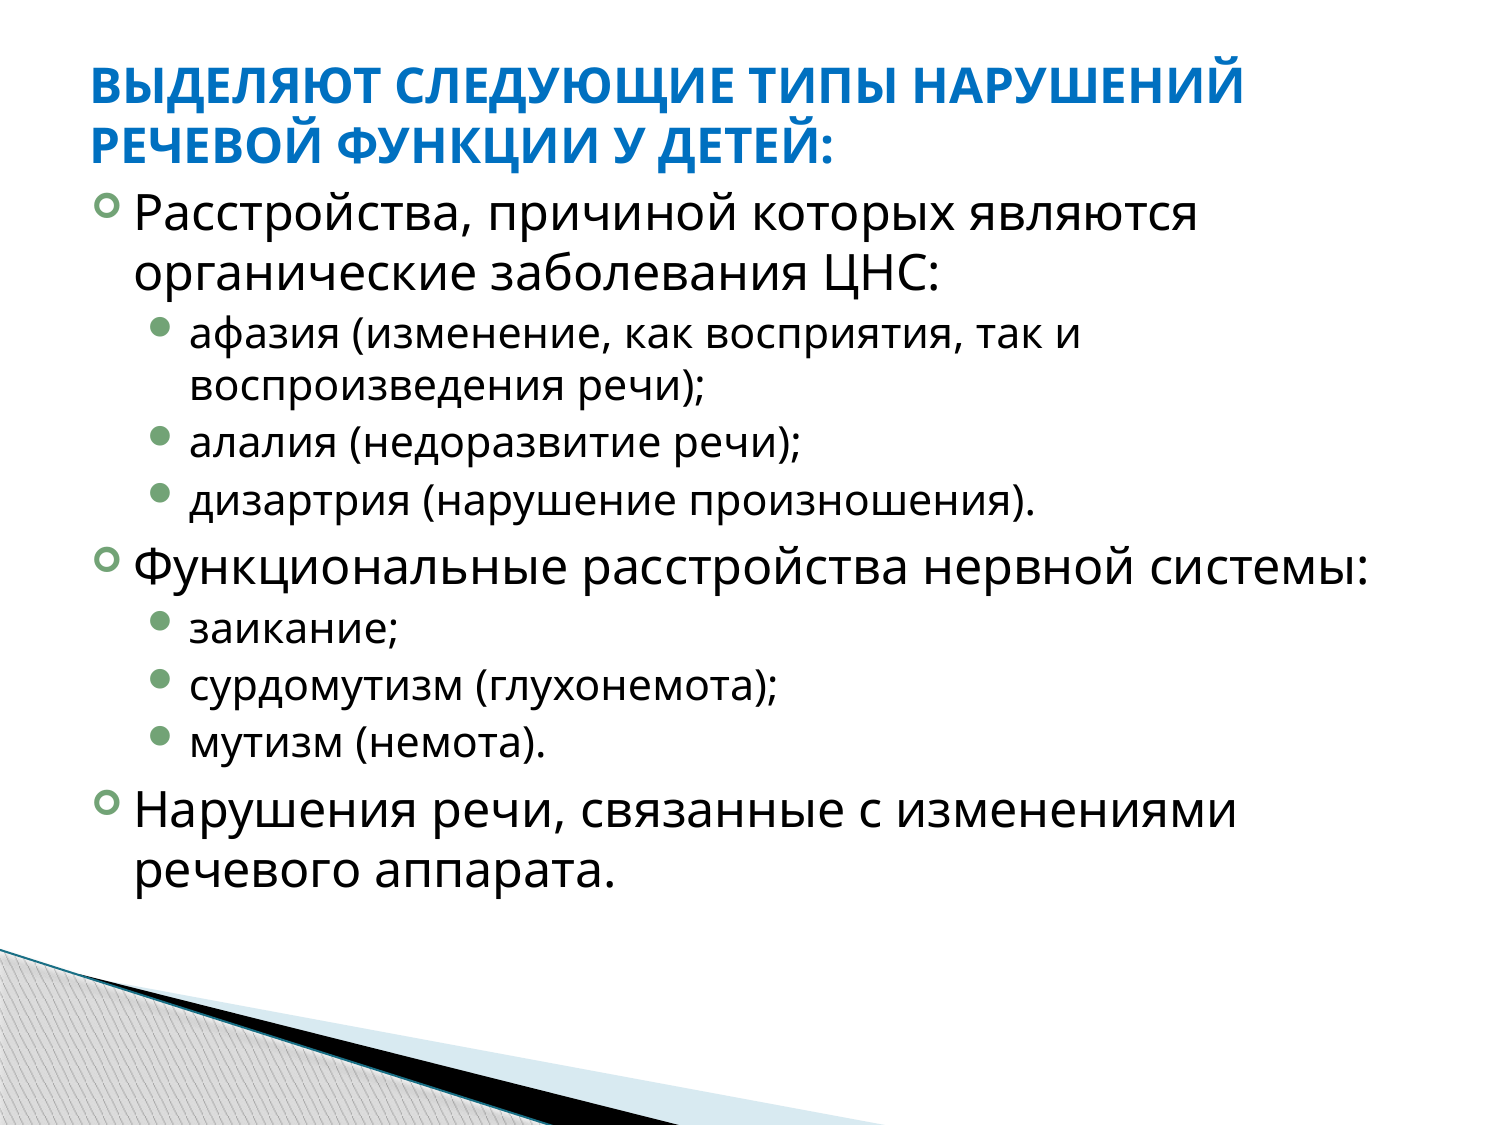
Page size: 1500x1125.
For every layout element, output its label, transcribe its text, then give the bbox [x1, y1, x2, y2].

list Расстройства, причиной которых являются органические заболевания ЦНС: афазия (изменение, как восприятия, так и воспроизведения речи); алалия (недоразвитие речи); дизартрия (нарушение произношения). Функциональные расстройства нервной системы: заикание; сурдомутизм (глухонемота); мутизм (немота). Нарушения речи, связанные с изменениями речевого аппарата. [76, 172, 1427, 916]
title Выделяют следующие типы нарушений речевой функции у детей: [75, 45, 1425, 233]
